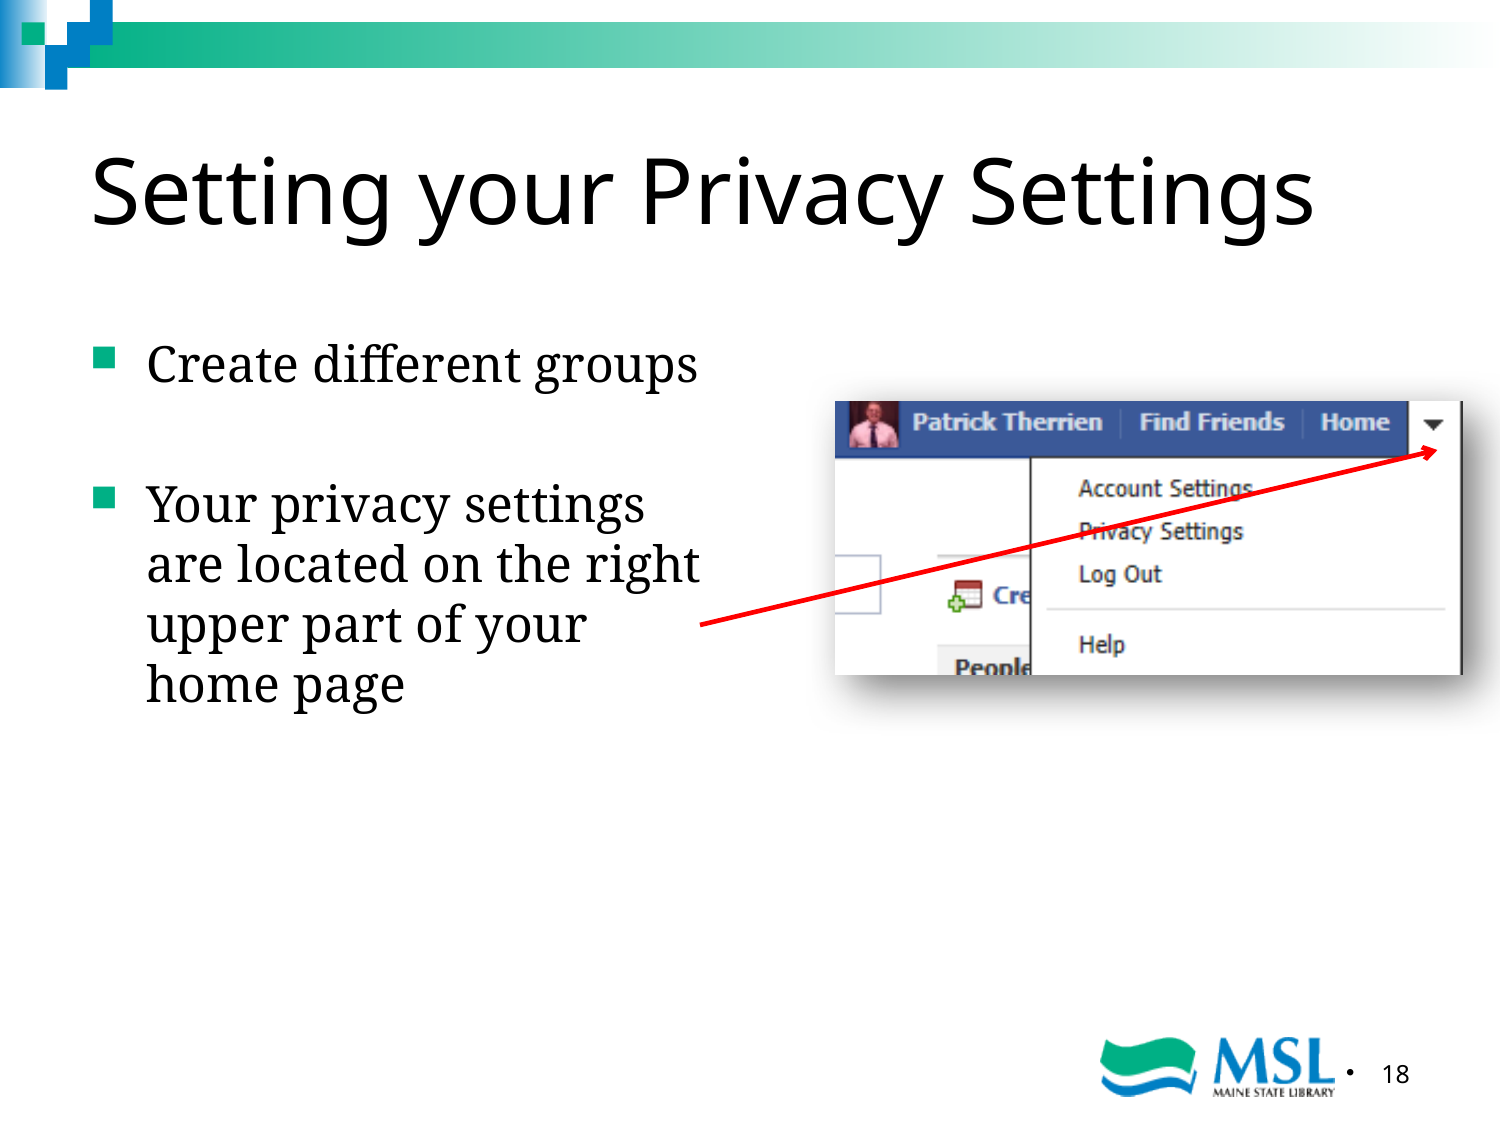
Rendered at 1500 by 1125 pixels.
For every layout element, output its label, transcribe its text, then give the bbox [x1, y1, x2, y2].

list Create different groups Your privacy settings are located on the right upper part of your home page [74, 324, 738, 963]
slide_number 18 [1074, 1024, 1426, 1101]
title Setting your Privacy Settings [74, 74, 1426, 301]
picture [835, 400, 1463, 676]
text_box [699, 449, 1438, 626]
